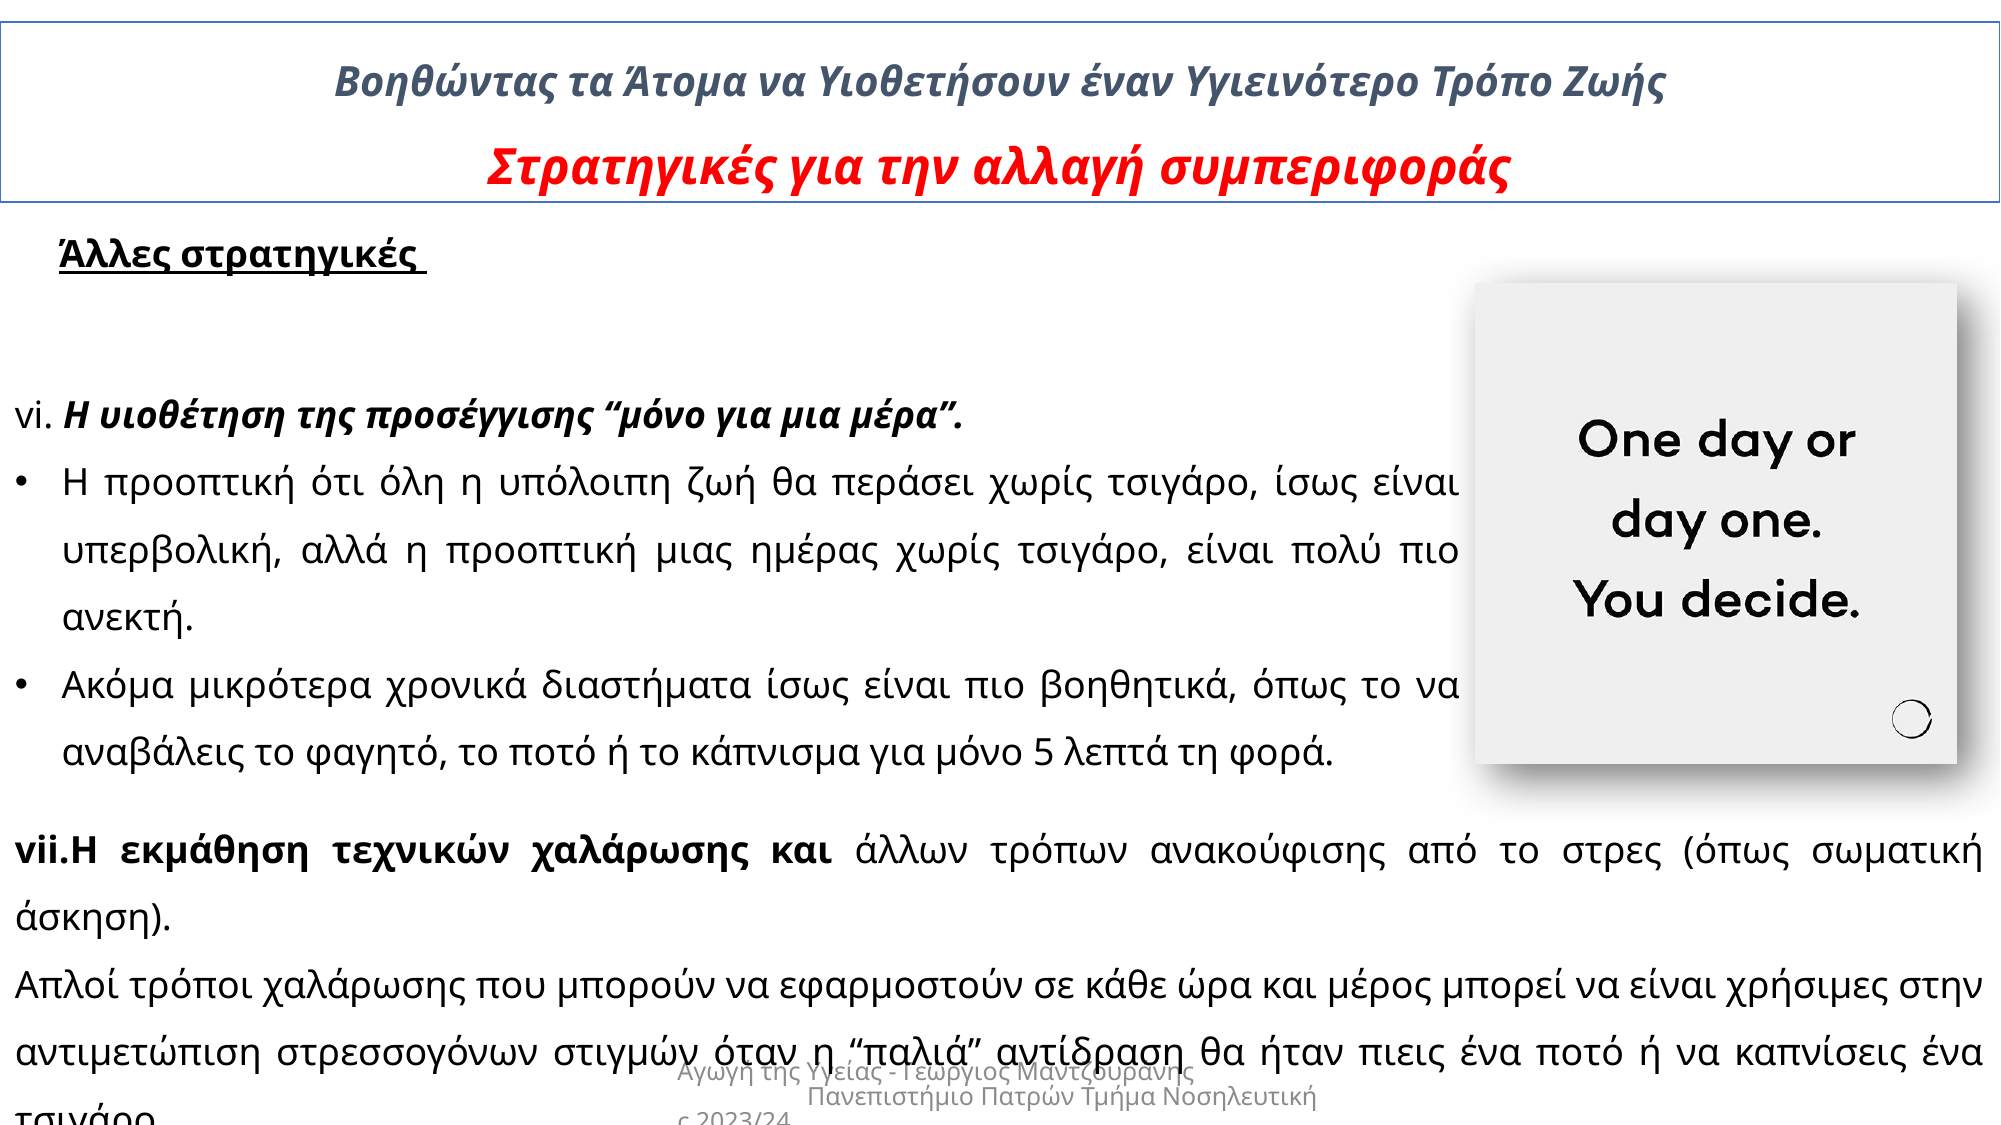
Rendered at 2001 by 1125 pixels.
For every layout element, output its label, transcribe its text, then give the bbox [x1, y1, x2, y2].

text_box vii.Η εκμάθηση τεχνικών χαλάρωσης και άλλων τρόπων ανακούφισης από το στρες (όπως σωματική άσκηση). Απλοί τρόποι χαλάρωσης που μπορούν να εφαρμοστούν σε κάθε ώρα και μέρος μπορεί να είναι χρήσιμες στην αντιμετώπιση στρεσσογόνων στιγμών όταν η “παλιά” αντίδραση θα ήταν πιεις ένα ποτό ή να καπνίσεις ένα τσιγάρο. [0, 795, 2000, 1125]
picture [1475, 283, 1957, 764]
text_box Βοηθώντας τα Άτομα να Υιοθετήσουν έναν Υγιεινότερο Τρόπο Ζωής Στρατηγικές για την αλλαγή συμπεριφοράς [0, 21, 2000, 203]
text_box vi. Η υιοθέτηση της προσέγγισης “μόνο για μια μέρα”. Η προοπτική ότι όλη η υπόλοιπη ζωή θα περάσει χωρίς τσιγάρο, ίσως είναι υπερβολική, αλλά η προοπτική μιας ημέρας χωρίς τσιγάρο, είναι πολύ πιο ανεκτή. Ακόμα μικρότερα χρονικά διαστήματα ίσως είναι πιο βοηθητικά, όπως το να αναβάλεις το φαγητό, το ποτό ή το κάπνισμα για μόνο 5 λεπτά τη φορά. [0, 360, 1474, 795]
text_box Άλλες στρατηγικές [43, 222, 1046, 283]
